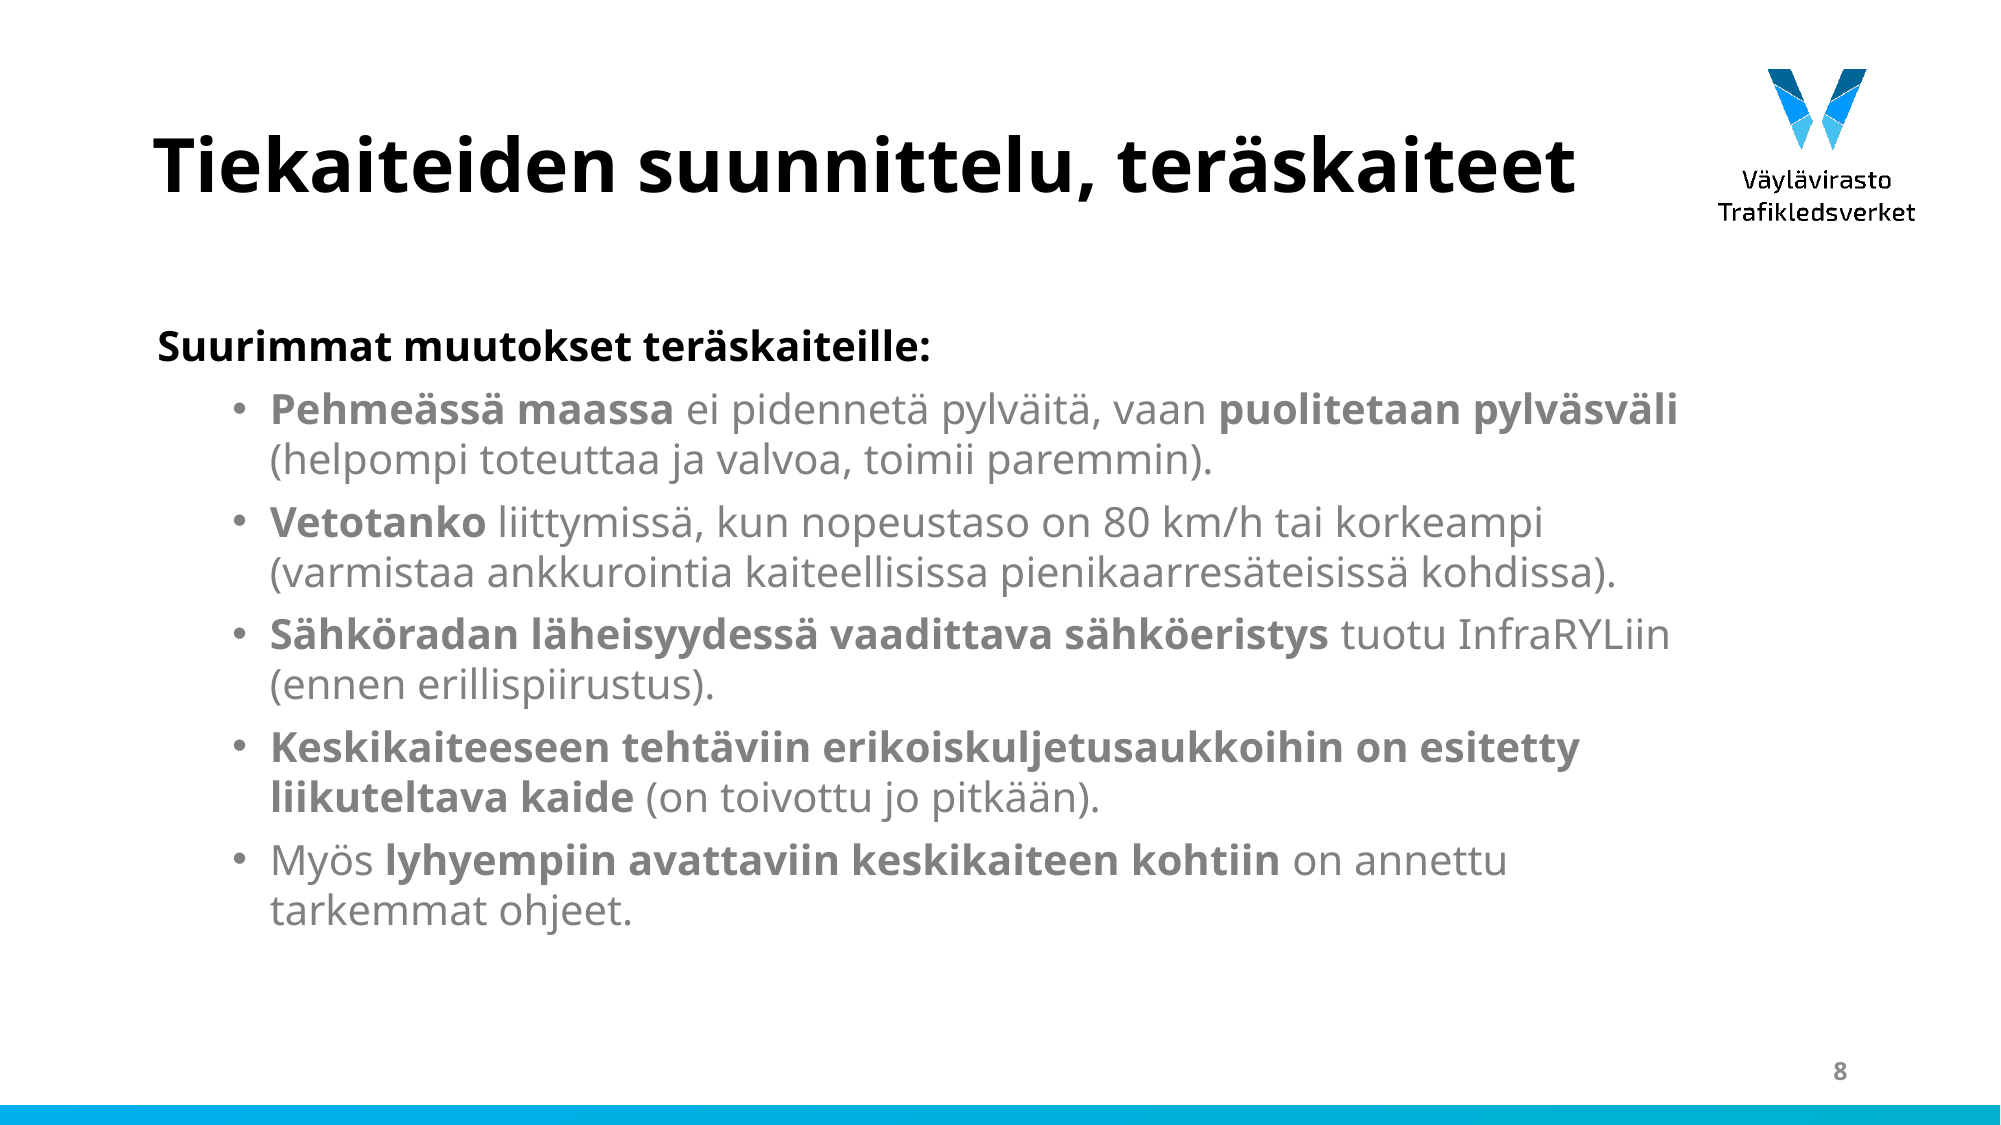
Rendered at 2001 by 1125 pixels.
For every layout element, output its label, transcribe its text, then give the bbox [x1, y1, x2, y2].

title Tiekaiteiden suunnittelu, teräskaiteet [137, 59, 1680, 278]
slide_number 8 [1777, 1042, 1863, 1103]
list Suurimmat muutokset teräskaiteille: Pehmeässä maassa ei pidennetä pylväitä, vaan puolitetaan pylväsväli (helpompi toteuttaa ja valvoa, toimii paremmin). Vetotanko liittymissä, kun nopeustaso on 80 km/h tai korkeampi (varmistaa ankkurointia kaiteellisissa pienikaarresäteisissä kohdissa). Sähköradan läheisyydessä vaadittava sähköeristys tuotu InfraRYLiin (ennen erillispiirustus). Keskikaiteeseen tehtäviin erikoiskuljetusaukkoihin on esitetty liikuteltava kaide (on toivottu jo pitkään). Myös lyhyempiin avattaviin keskikaiteen kohtiin on annettu tarkemmat ohjeet. [142, 312, 1733, 1024]
picture [1718, 69, 1915, 221]
